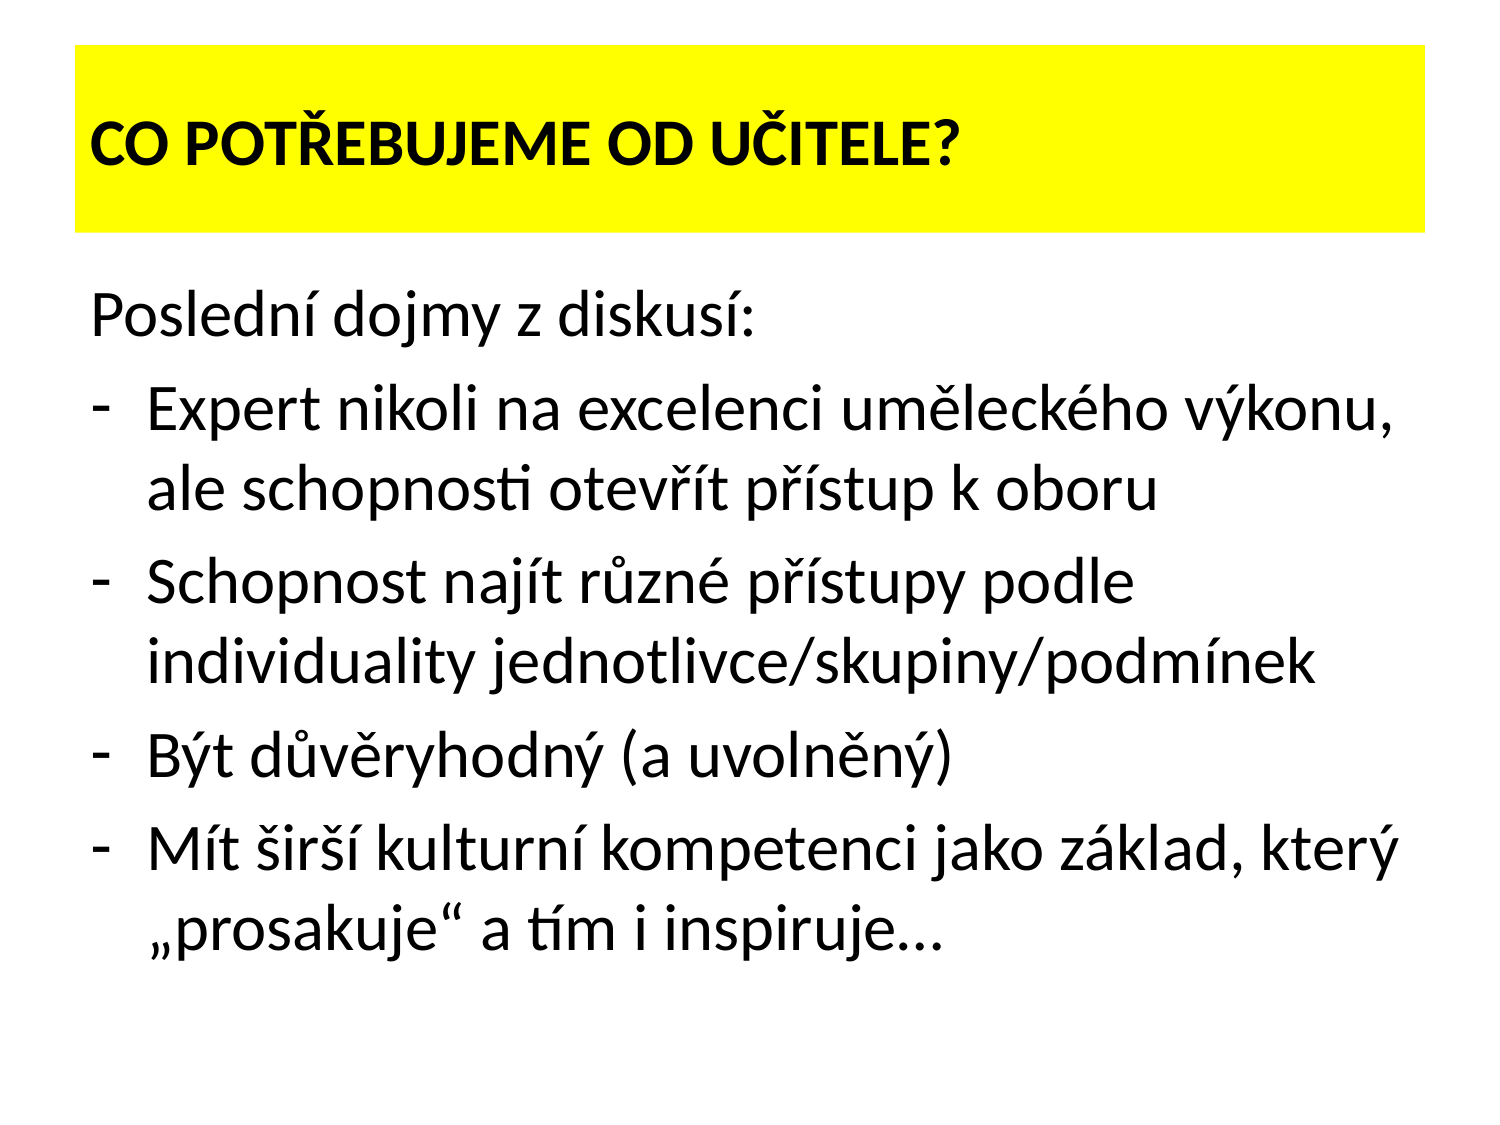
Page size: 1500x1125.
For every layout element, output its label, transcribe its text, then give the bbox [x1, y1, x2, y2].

list Poslední dojmy z diskusí: Expert nikoli na excelenci uměleckého výkonu, ale schopnosti otevřít přístup k oboru Schopnost najít různé přístupy podle individuality jednotlivce/skupiny/podmínek Být důvěryhodný (a uvolněný) Mít širší kulturní kompetenci jako základ, který „prosakuje“ a tím i inspiruje… [75, 262, 1425, 1005]
title CO POTŘEBUJEME OD UČITELE? [75, 45, 1425, 233]
